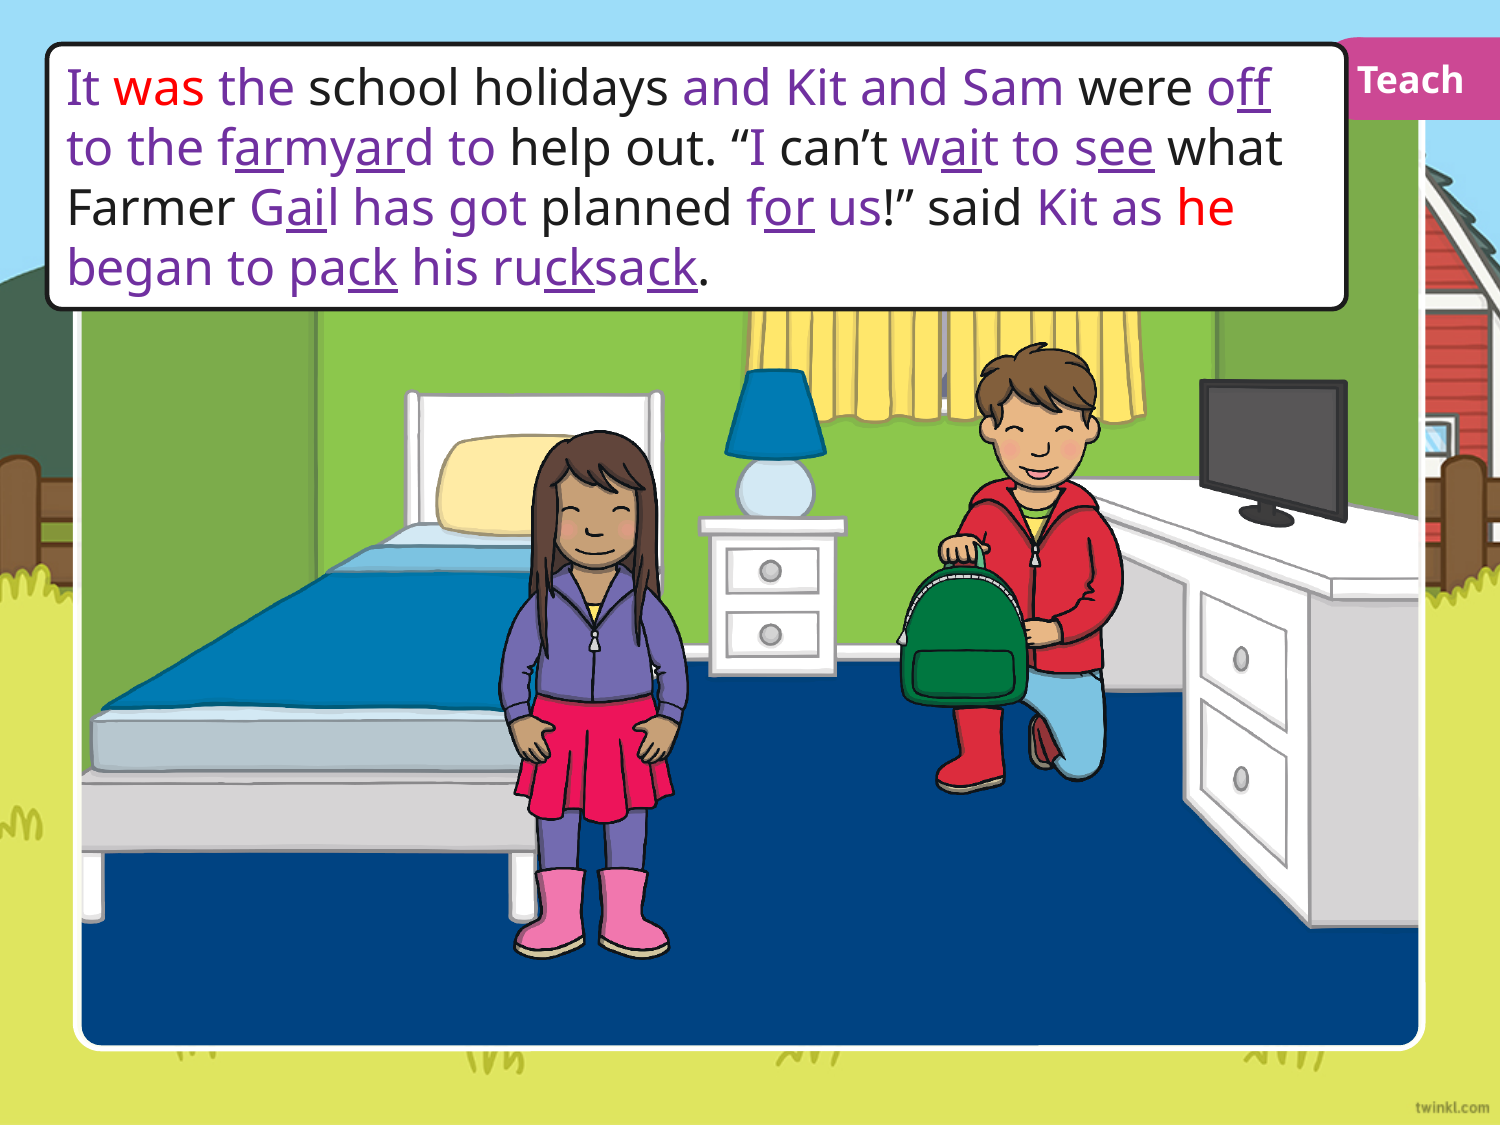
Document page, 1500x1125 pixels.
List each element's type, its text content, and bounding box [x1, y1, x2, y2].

picture [0, 0, 1500, 1125]
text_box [1315, 37, 1500, 120]
text_box It was the school holidays and Kit and Sam were off to the farmyard to help out. “I can’t wait to see what Farmer Gail has got planned for us!” said Kit as he began to pack his rucksack. [46, 43, 1315, 311]
